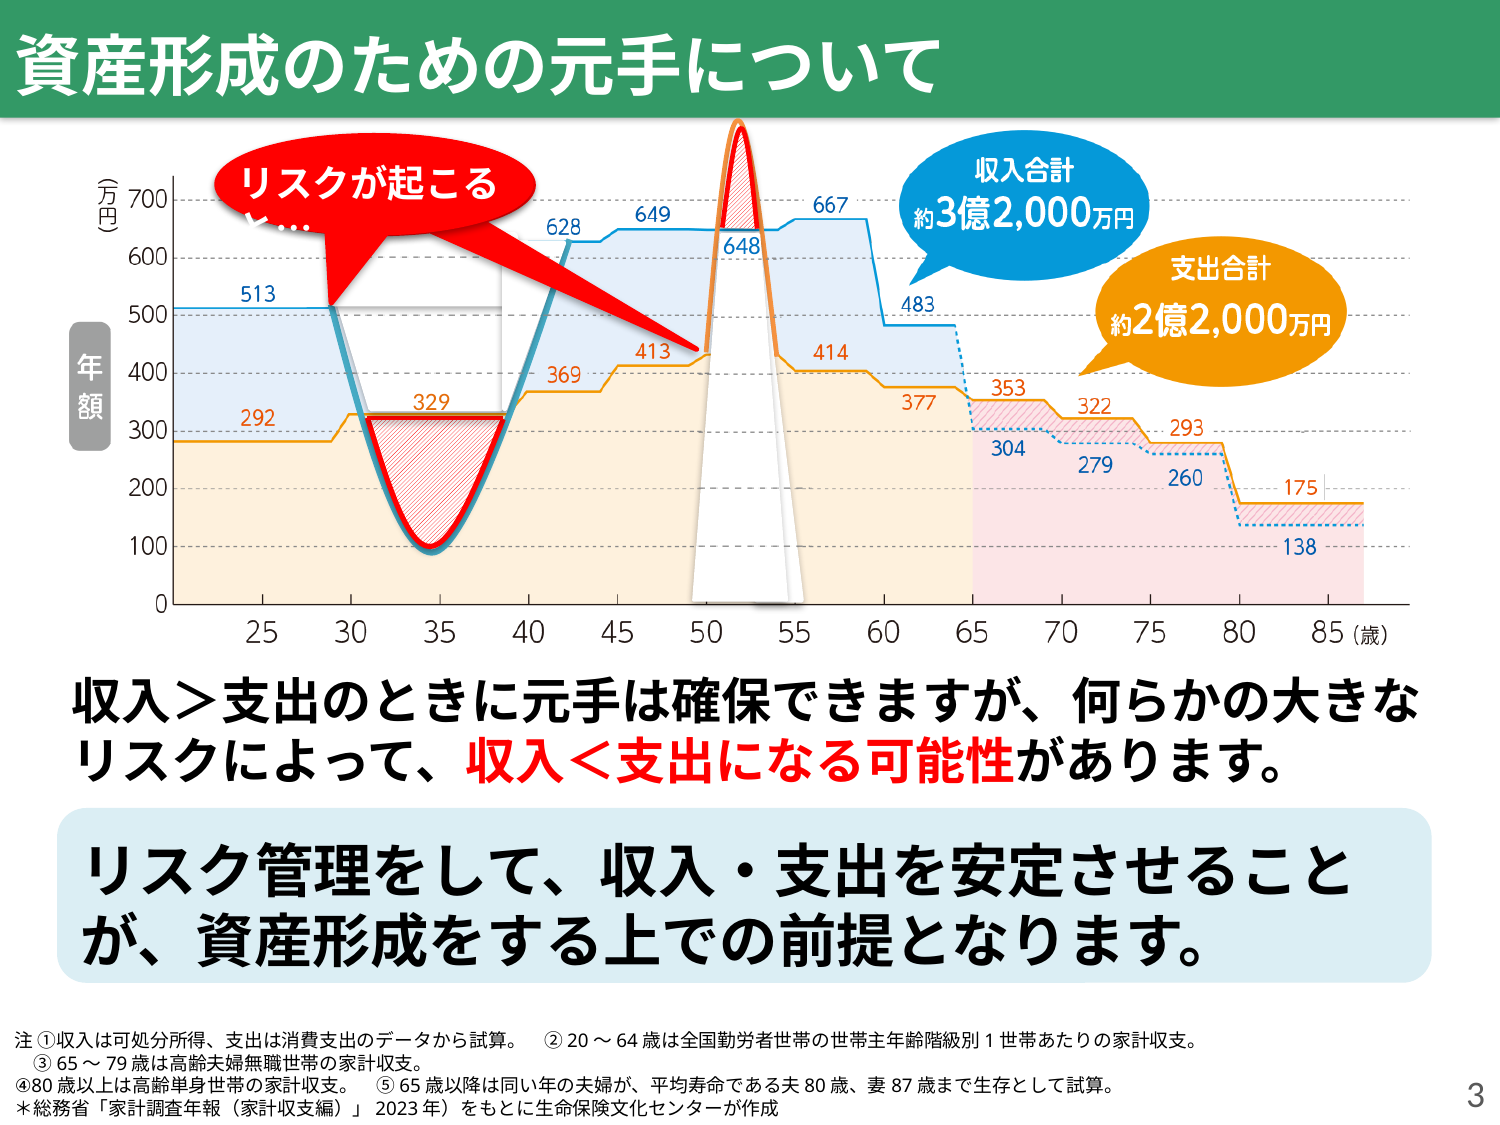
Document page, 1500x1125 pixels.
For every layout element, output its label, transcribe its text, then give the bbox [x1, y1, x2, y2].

text_box 資産形成のための元手について [0, 0, 1500, 118]
text_box 収入＞支出のときに元手は確保できますが、何らかの大きなリスクによって、収入＜支出になる可能性があります。 [56, 662, 1465, 797]
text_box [1300, 315, 1452, 480]
slide_number 3 [1204, 1062, 1500, 1123]
text_box 注 ①収入は可処分所得、支出は消費支出のデータから試算。 ②20～64歳は全国勤労者世帯の世帯主年齢階級別1世帯あたりの家計収支。 ③65～79歳は高齢夫婦無職世帯の家計収支。 ④80歳以上は高齢単身世帯の家計収支。 ⑤65歳以降は同い年の夫婦が、平均寿命である夫80歳、妻87歳まで生存として試算。 ＊総務省「家計調査年報（家計収支編）」2023年）をもとに生命保険文化センターが作成 [0, 1021, 1204, 1125]
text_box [216, 135, 542, 234]
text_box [218, 119, 836, 601]
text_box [48, 84, 1449, 669]
text_box リスク管理をして、収入・支出を安定させることが、資産形成をする上での前提となります。 [57, 807, 1432, 983]
